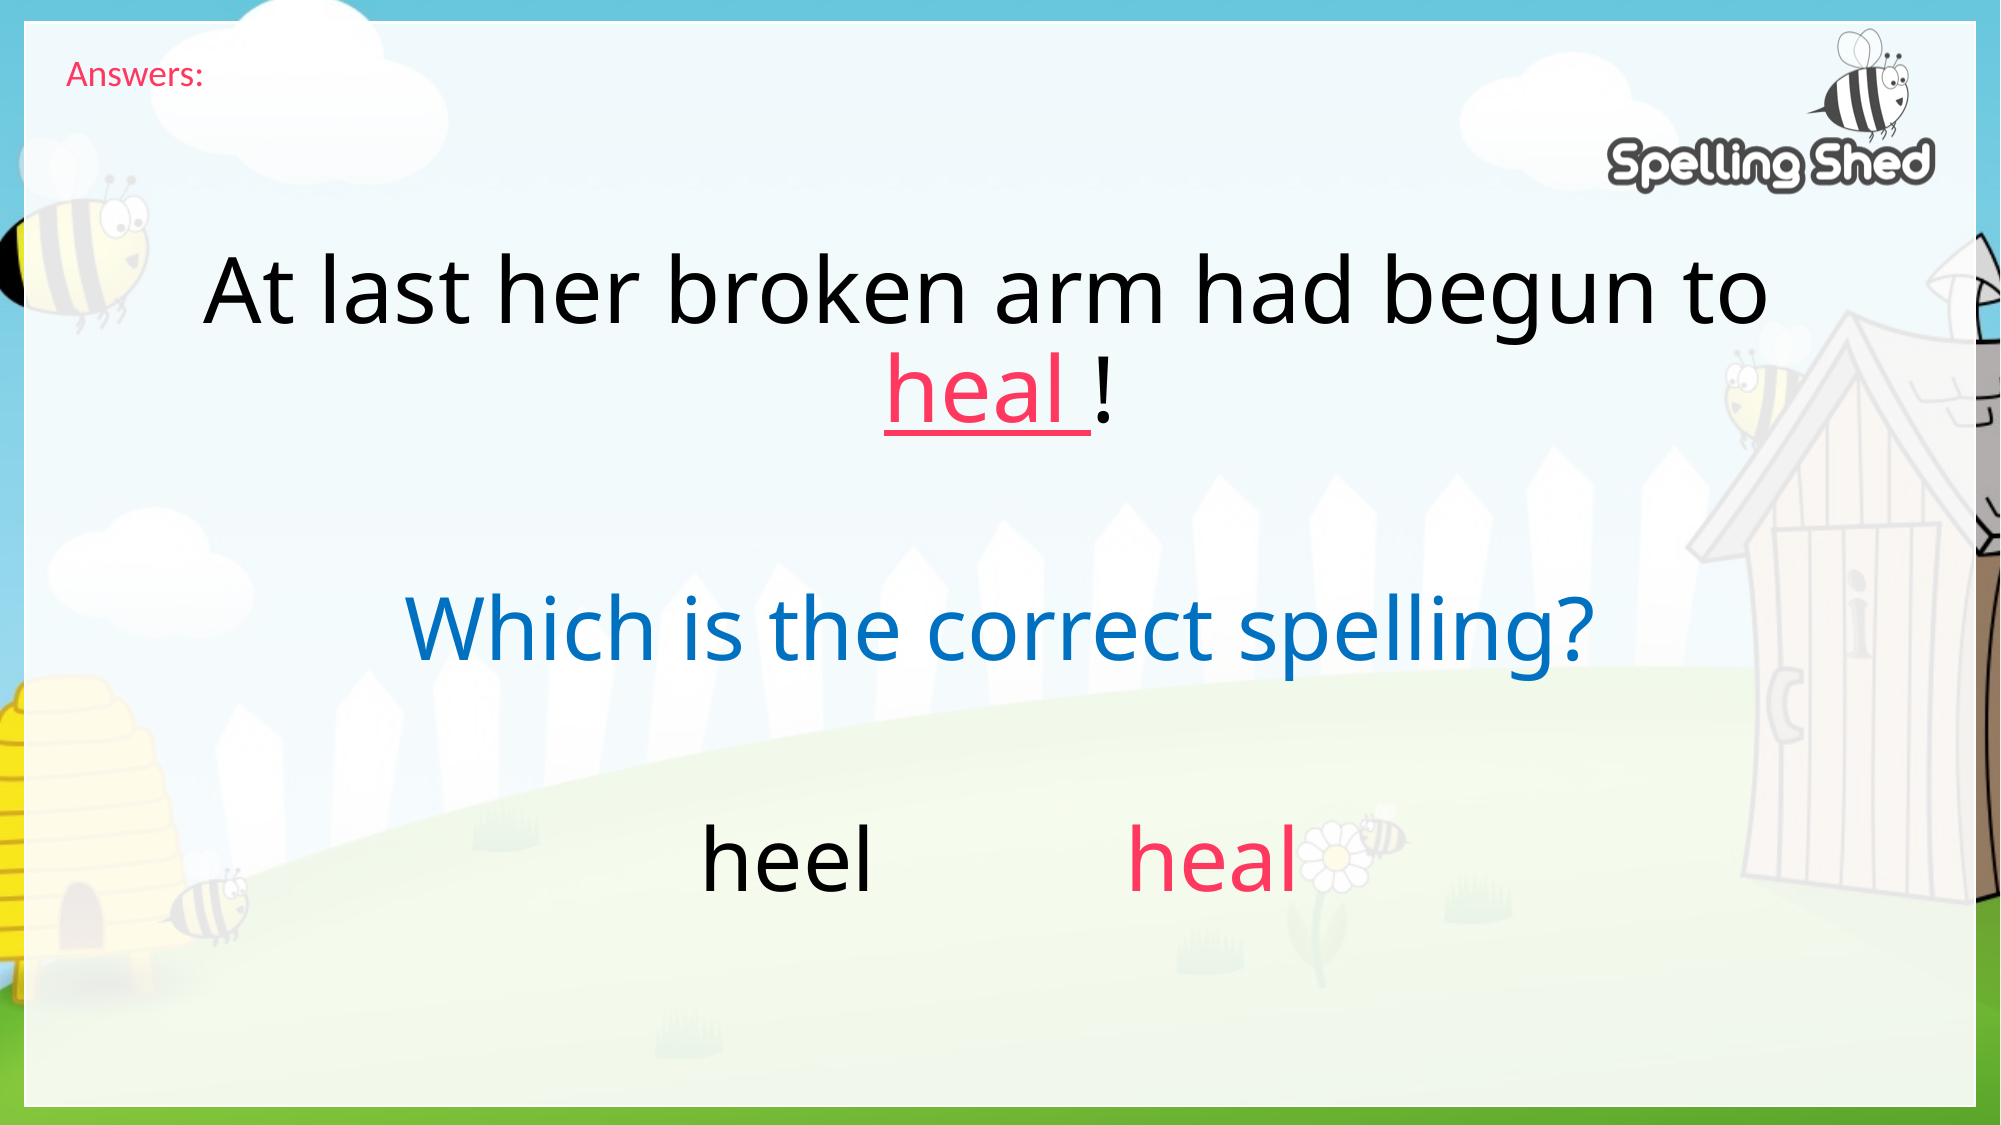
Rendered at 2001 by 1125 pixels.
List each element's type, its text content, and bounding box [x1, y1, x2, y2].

list Which is the correct spelling? heel heal [137, 577, 1863, 1014]
text_box Answers: [51, 41, 316, 102]
picture [0, 0, 2001, 1125]
title At last her broken arm had begun to heal ! [137, 234, 1863, 453]
